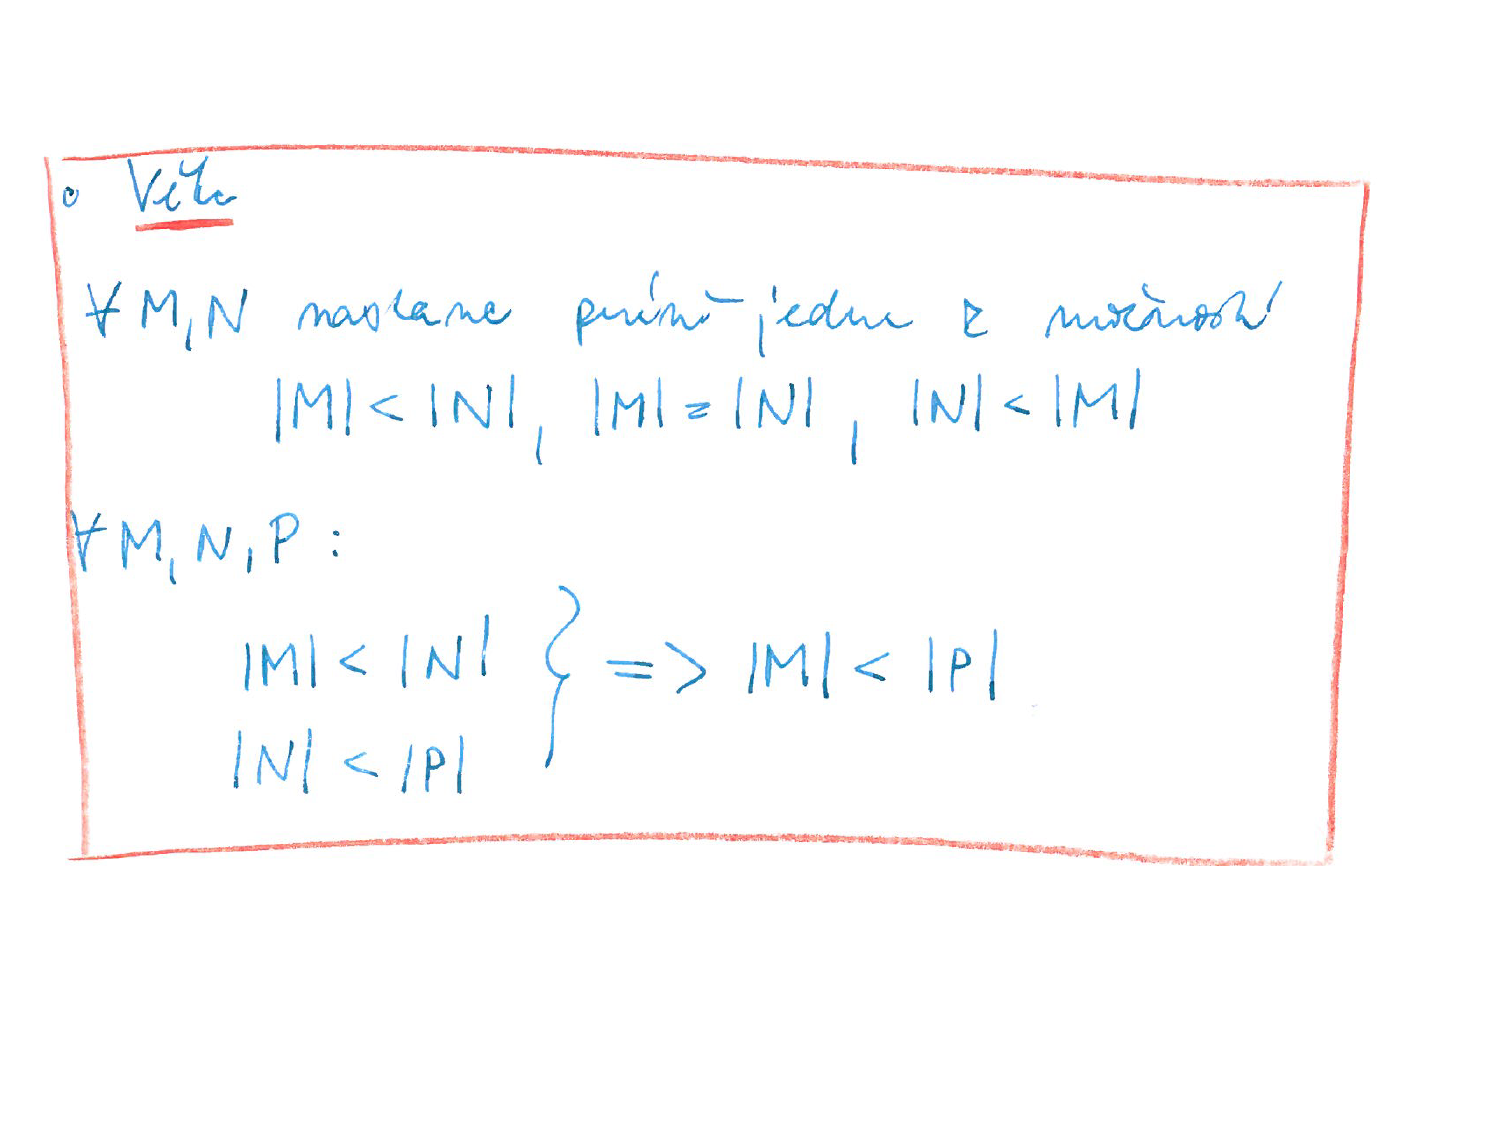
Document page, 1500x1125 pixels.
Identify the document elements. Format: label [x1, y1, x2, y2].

list [40, 125, 1436, 866]
